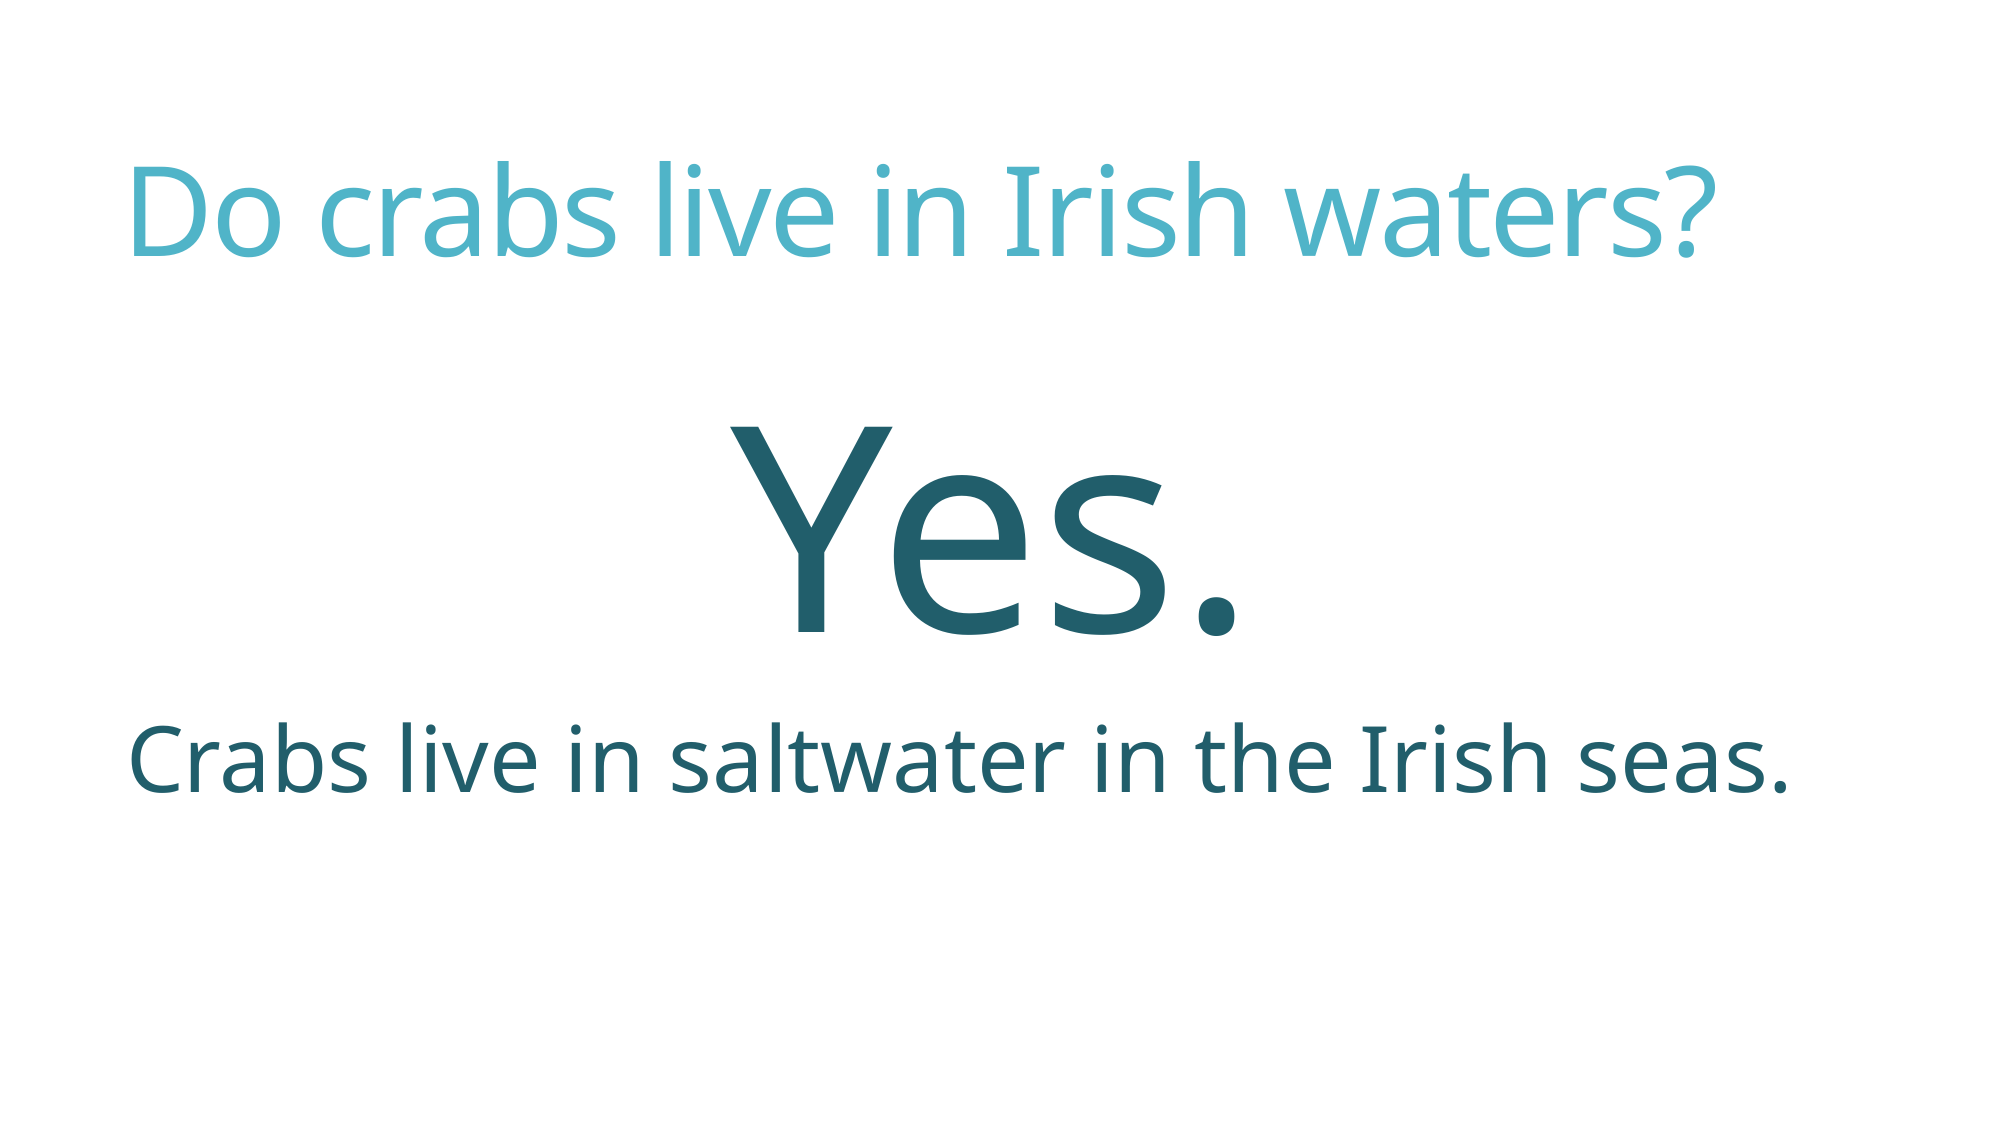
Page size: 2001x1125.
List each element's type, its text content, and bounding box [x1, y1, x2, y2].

title Do crabs live in Irish waters? [107, 81, 1875, 354]
list Yes. Crabs live in saltwater in the Irish seas. [110, 389, 1875, 1008]
